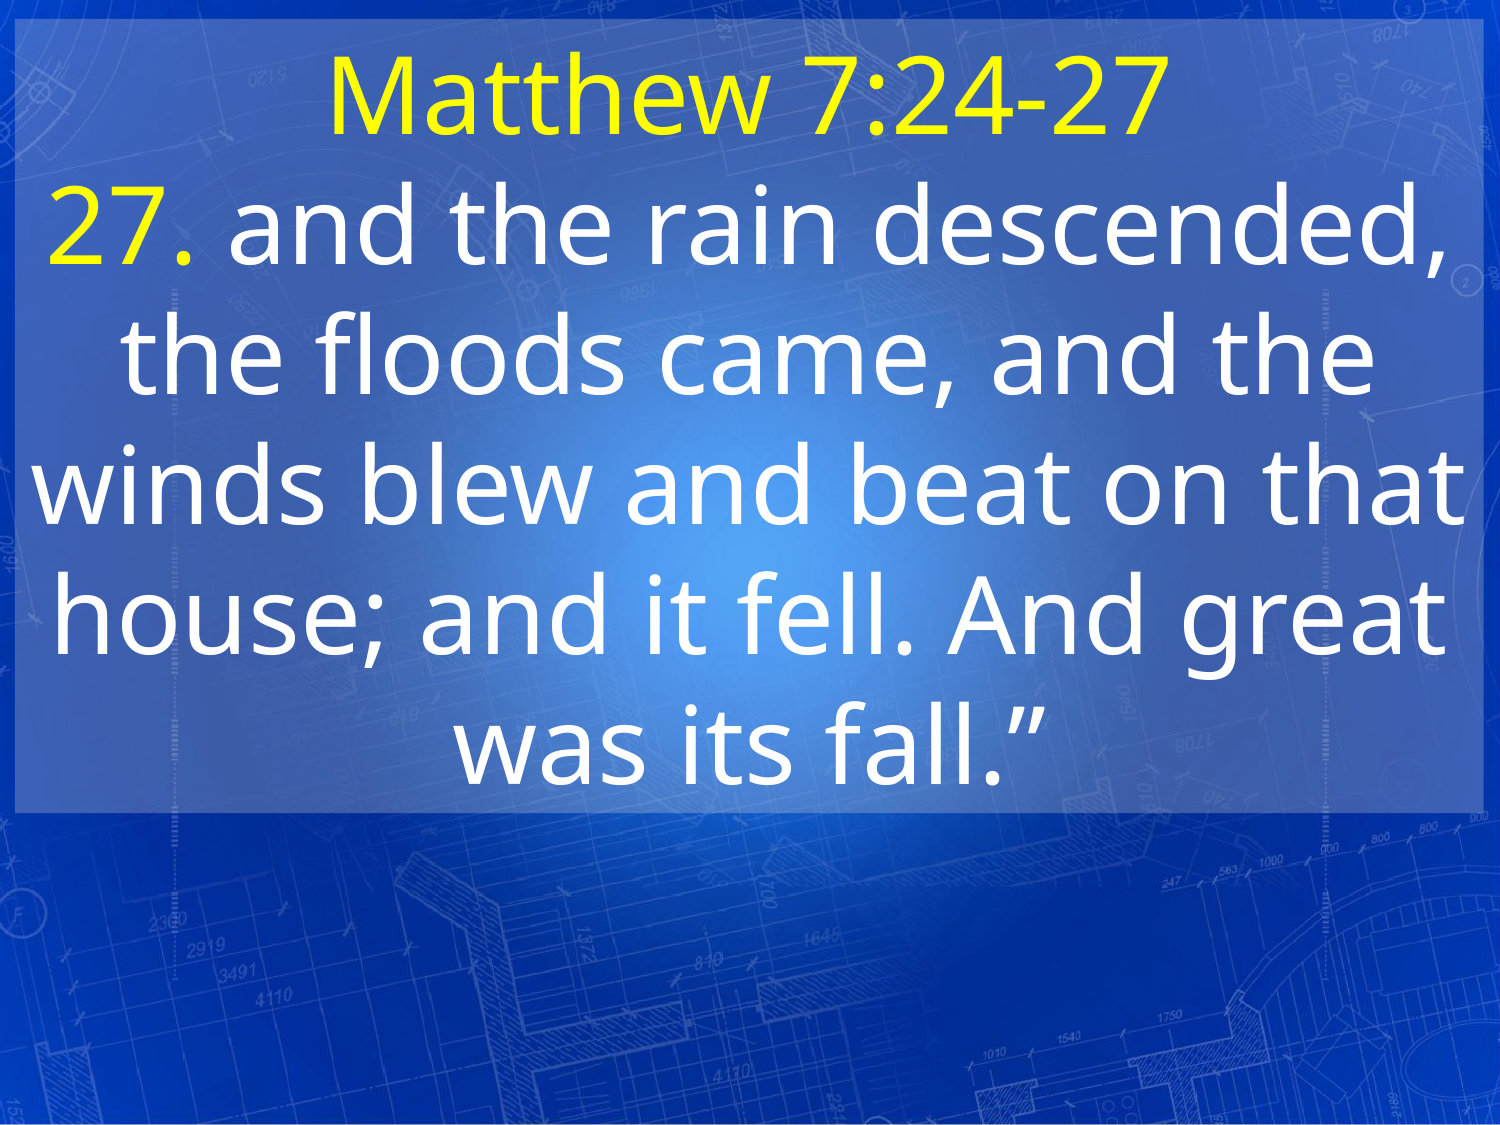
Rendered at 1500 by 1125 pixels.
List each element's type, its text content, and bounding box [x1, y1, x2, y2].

text_box Matthew 7:24-27 27. and the rain descended, the floods came, and the winds blew and beat on that house; and it fell. And great was its fall.” [14, 18, 1484, 814]
picture [0, 0, 1500, 1125]
